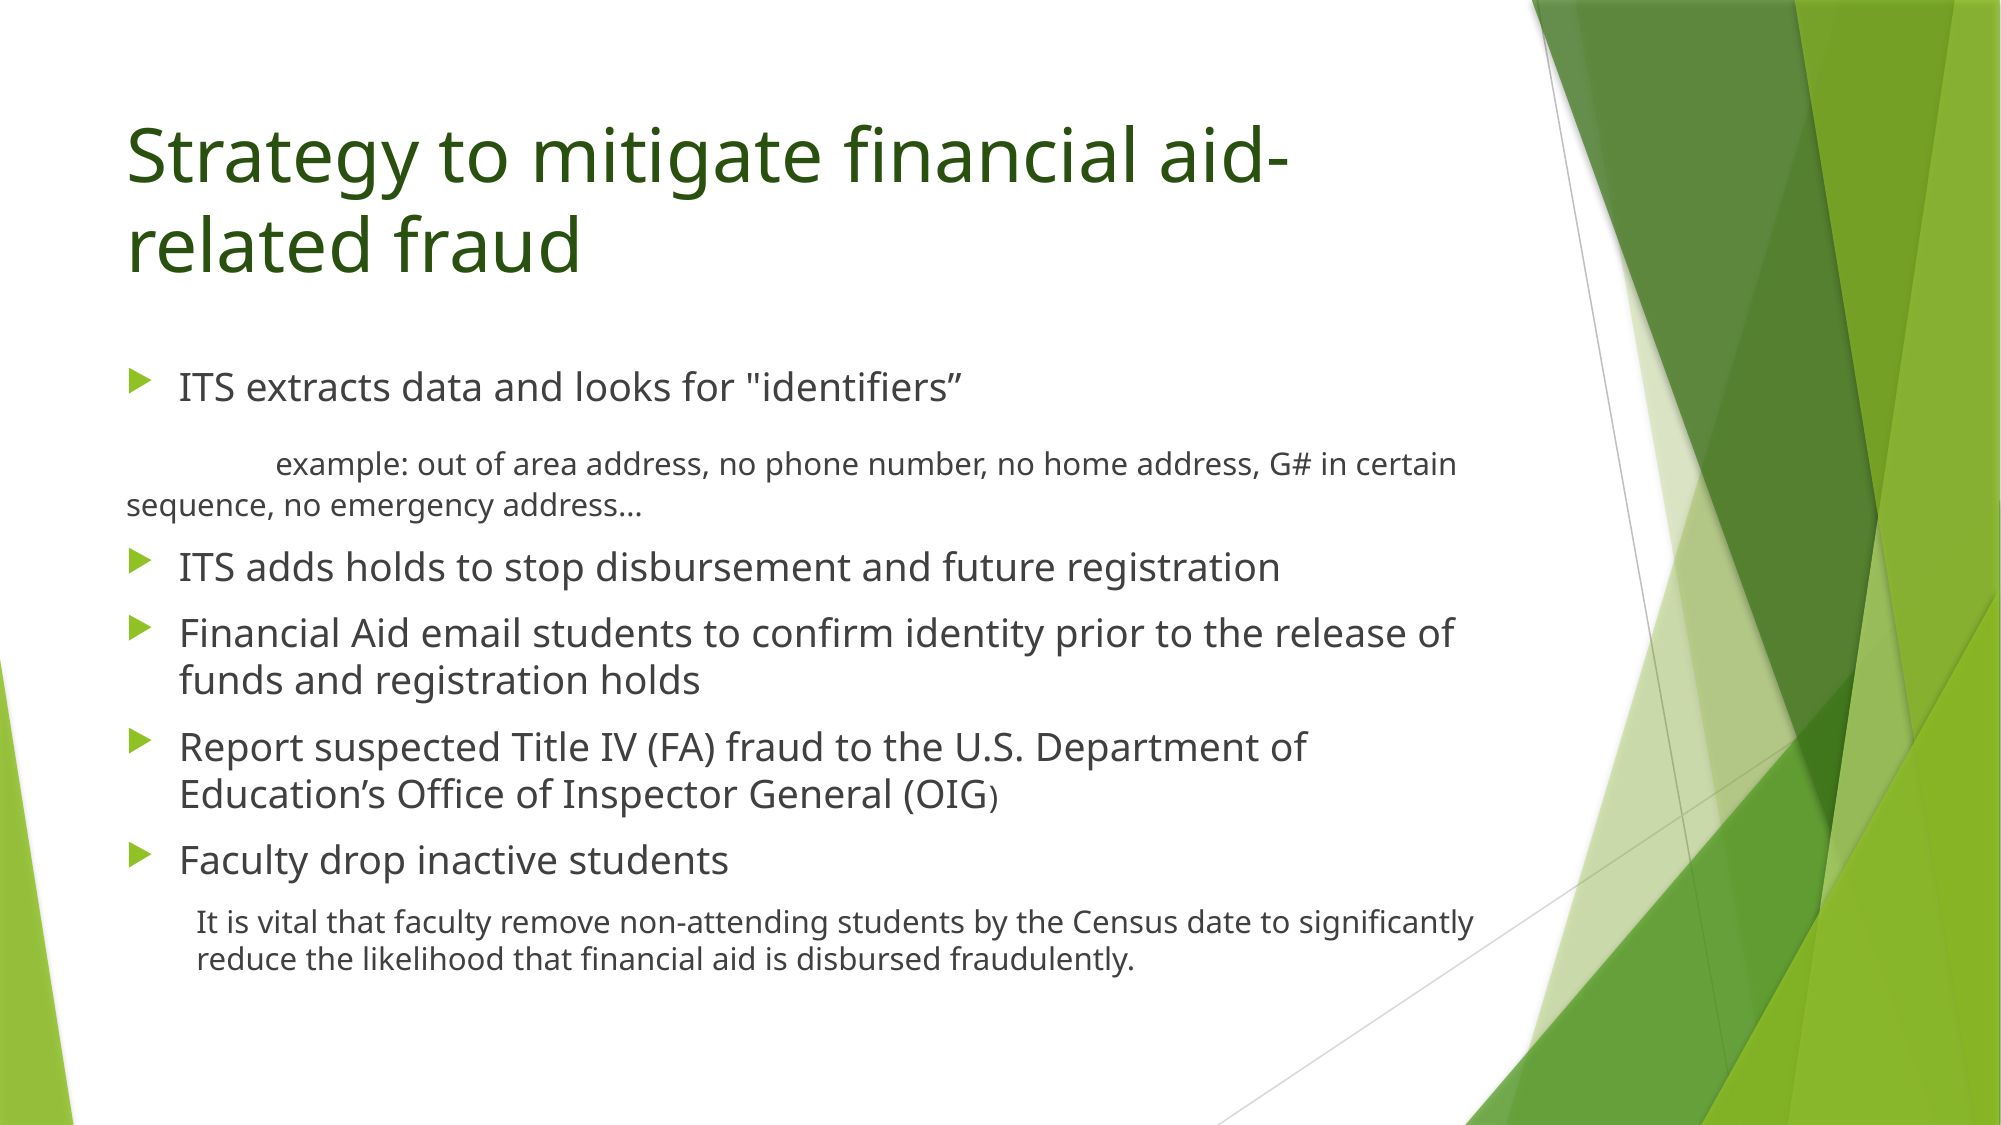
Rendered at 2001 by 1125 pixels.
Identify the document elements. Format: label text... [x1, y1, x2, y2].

title Strategy to mitigate financial aid-related fraud [111, 99, 1522, 317]
list ITS extracts data and looks for "identifiers” example: out of area address, no phone number, no home address, G# in certain sequence, no emergency address… ITS adds holds to stop disbursement and future registration Financial Aid email students to confirm identity prior to the release of funds and registration holds Report suspected Title IV (FA) fraud to the U.S. Department of Education’s Office of Inspector General (OIG) Faculty drop inactive students It is vital that faculty remove non-attending students by the Census date to significantly reduce the likelihood that financial aid is disbursed fraudulently. [111, 354, 1522, 992]
